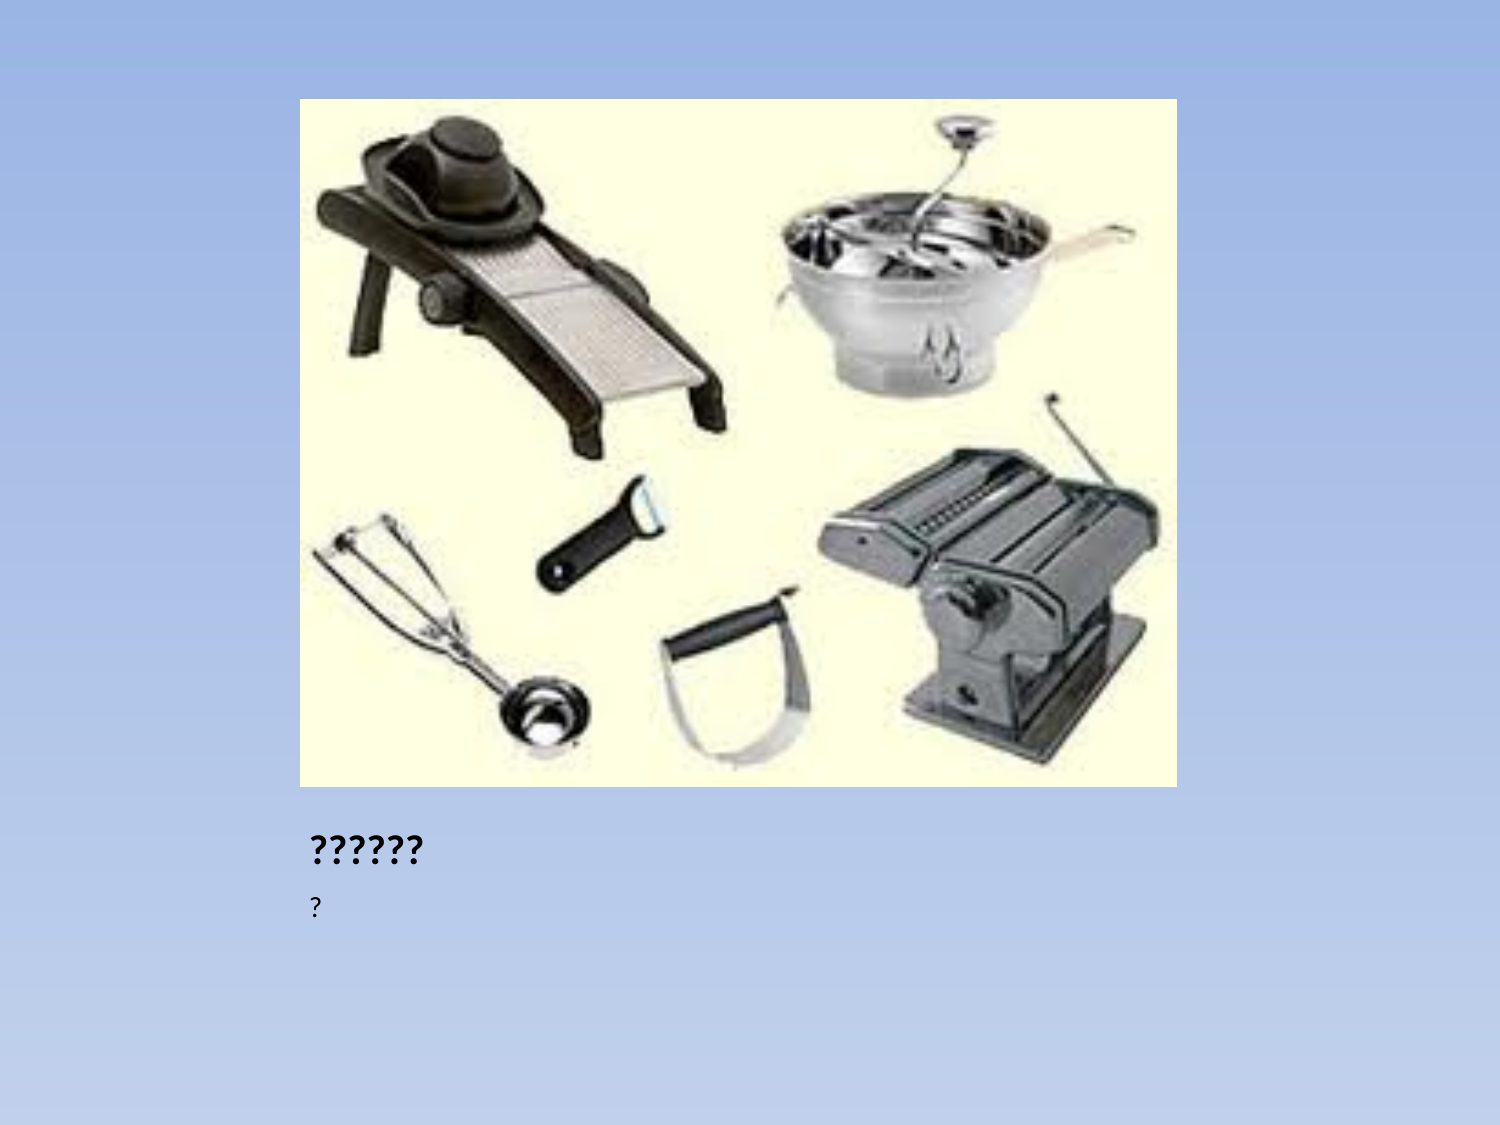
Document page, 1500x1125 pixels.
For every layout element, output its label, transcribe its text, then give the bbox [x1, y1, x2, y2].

picture [293, 99, 1195, 788]
list ? [294, 880, 1194, 1013]
title ?????? [294, 787, 1194, 880]
